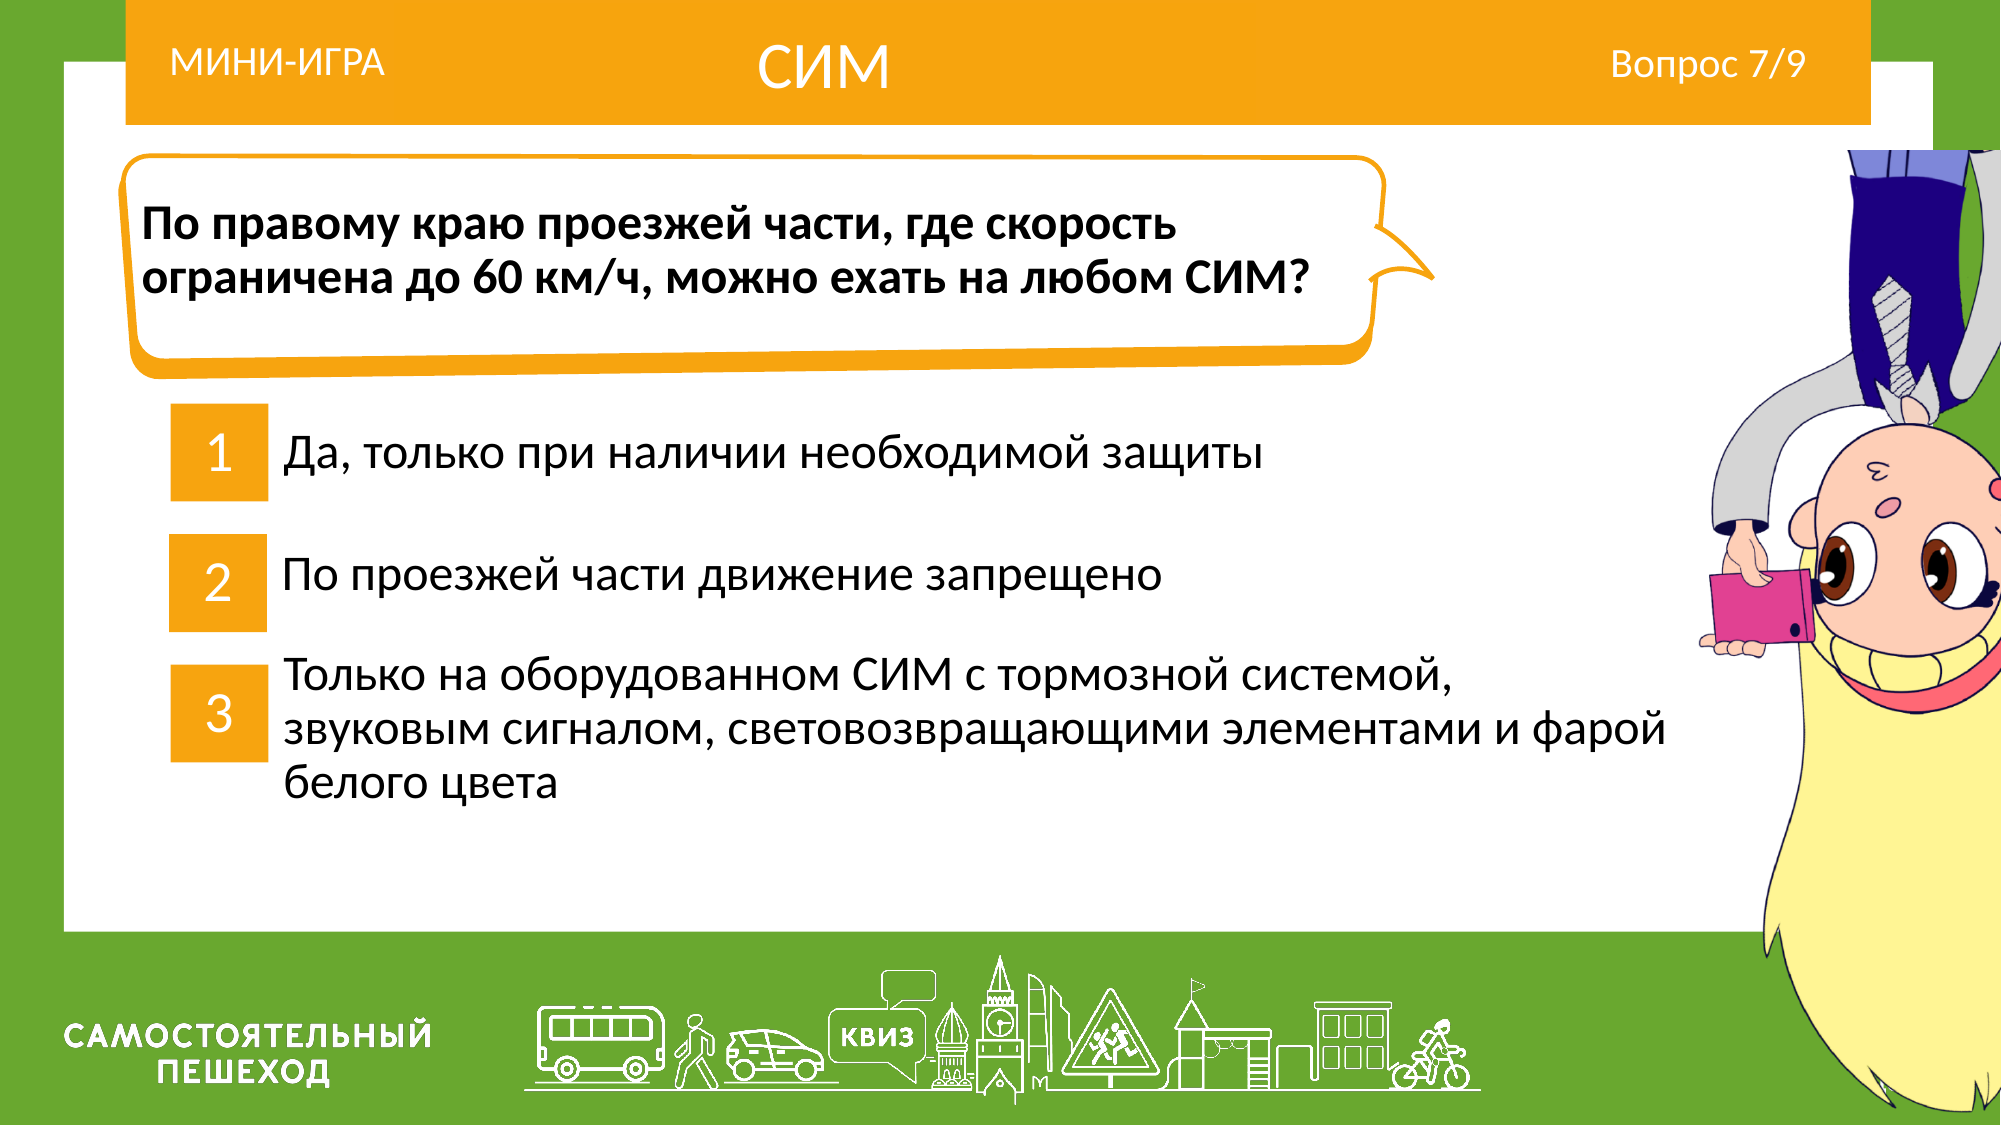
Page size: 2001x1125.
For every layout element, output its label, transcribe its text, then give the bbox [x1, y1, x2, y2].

list Да, только при наличии необходимой защиты [268, 403, 1314, 502]
list Вопрос 7/9 [1547, 33, 1822, 92]
picture [64, 1017, 430, 1088]
picture [1684, 150, 2001, 1125]
list 2 [169, 534, 267, 633]
list По правому краю проезжей части, где скорость ограничена до 60 км/ч, можно ехать на любом СИМ? [126, 158, 1335, 343]
list По проезжей части движение запрещено [266, 562, 1645, 661]
list Только на оборудованном СИМ с тормозной системой, звуковым сигналом, световозвращающими элементами и фарой белого цвета [268, 679, 1684, 777]
list 1 [170, 403, 268, 502]
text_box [394, 3, 1257, 124]
list 3 [170, 664, 269, 763]
picture [524, 955, 1481, 1105]
